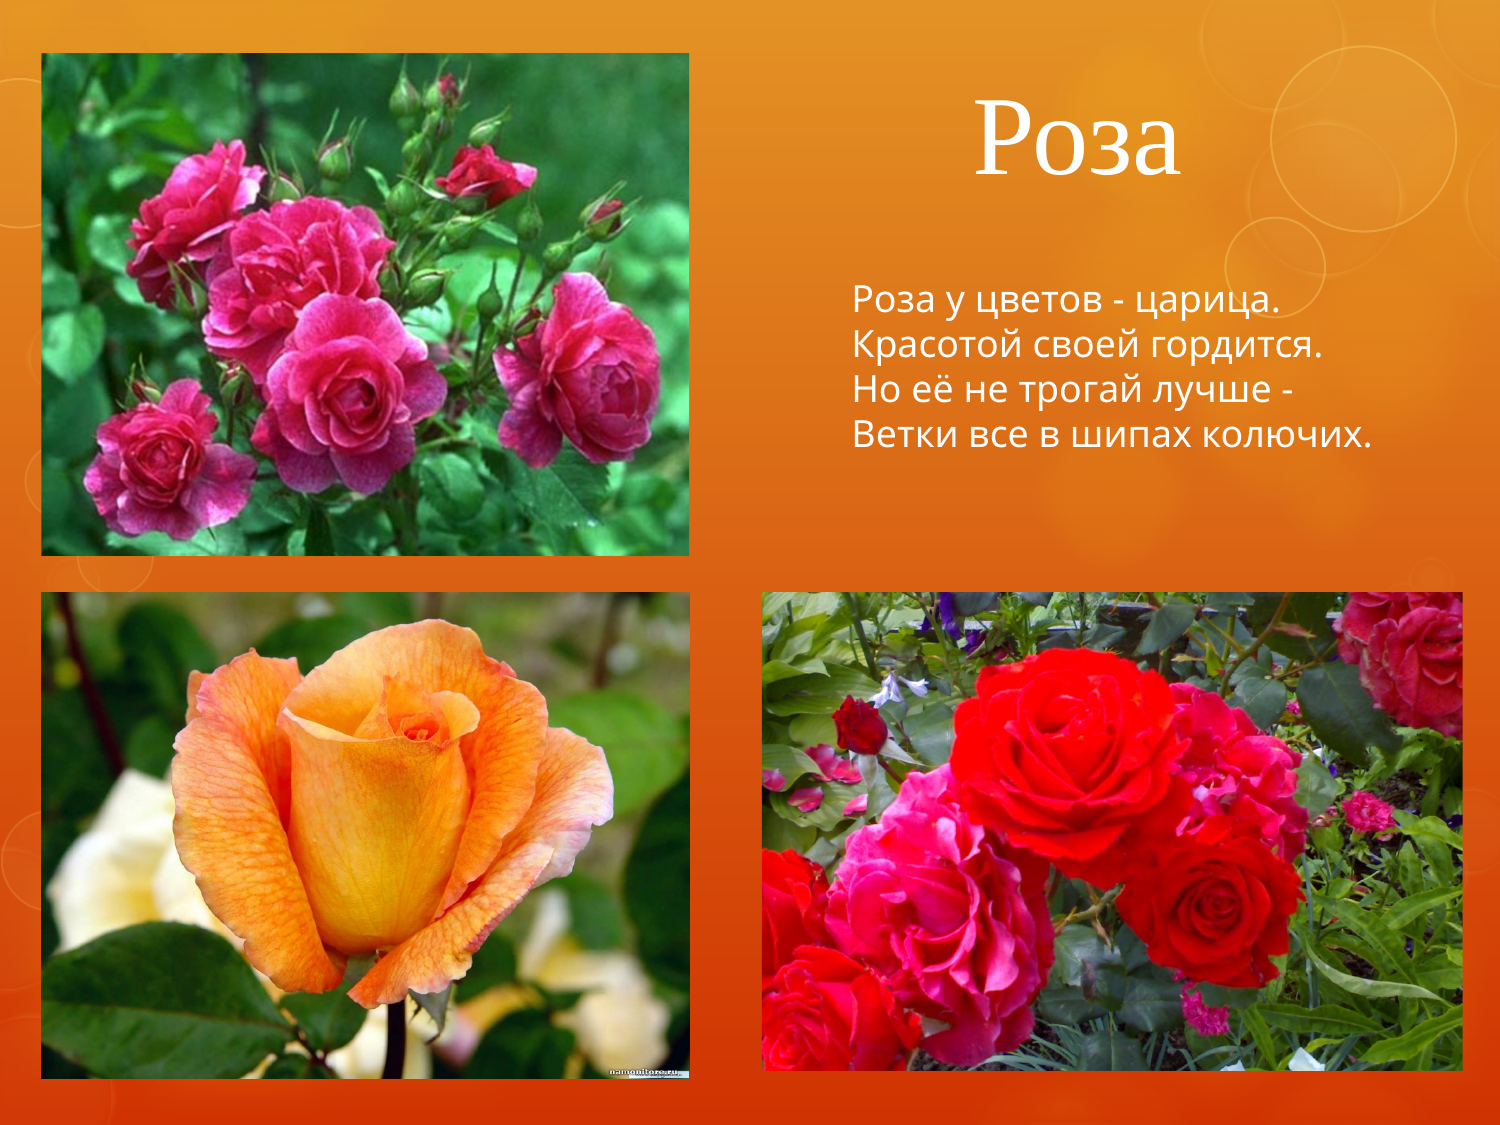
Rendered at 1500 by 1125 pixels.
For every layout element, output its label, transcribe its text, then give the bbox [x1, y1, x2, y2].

picture [40, 592, 690, 1079]
title Роза [691, 53, 1500, 206]
text_box Роза у цветов - царица. Красотой своей гордится. Но её не трогай лучше - Ветки все в шипах колючих. [836, 267, 1388, 462]
picture [40, 53, 690, 556]
picture [761, 592, 1464, 1084]
